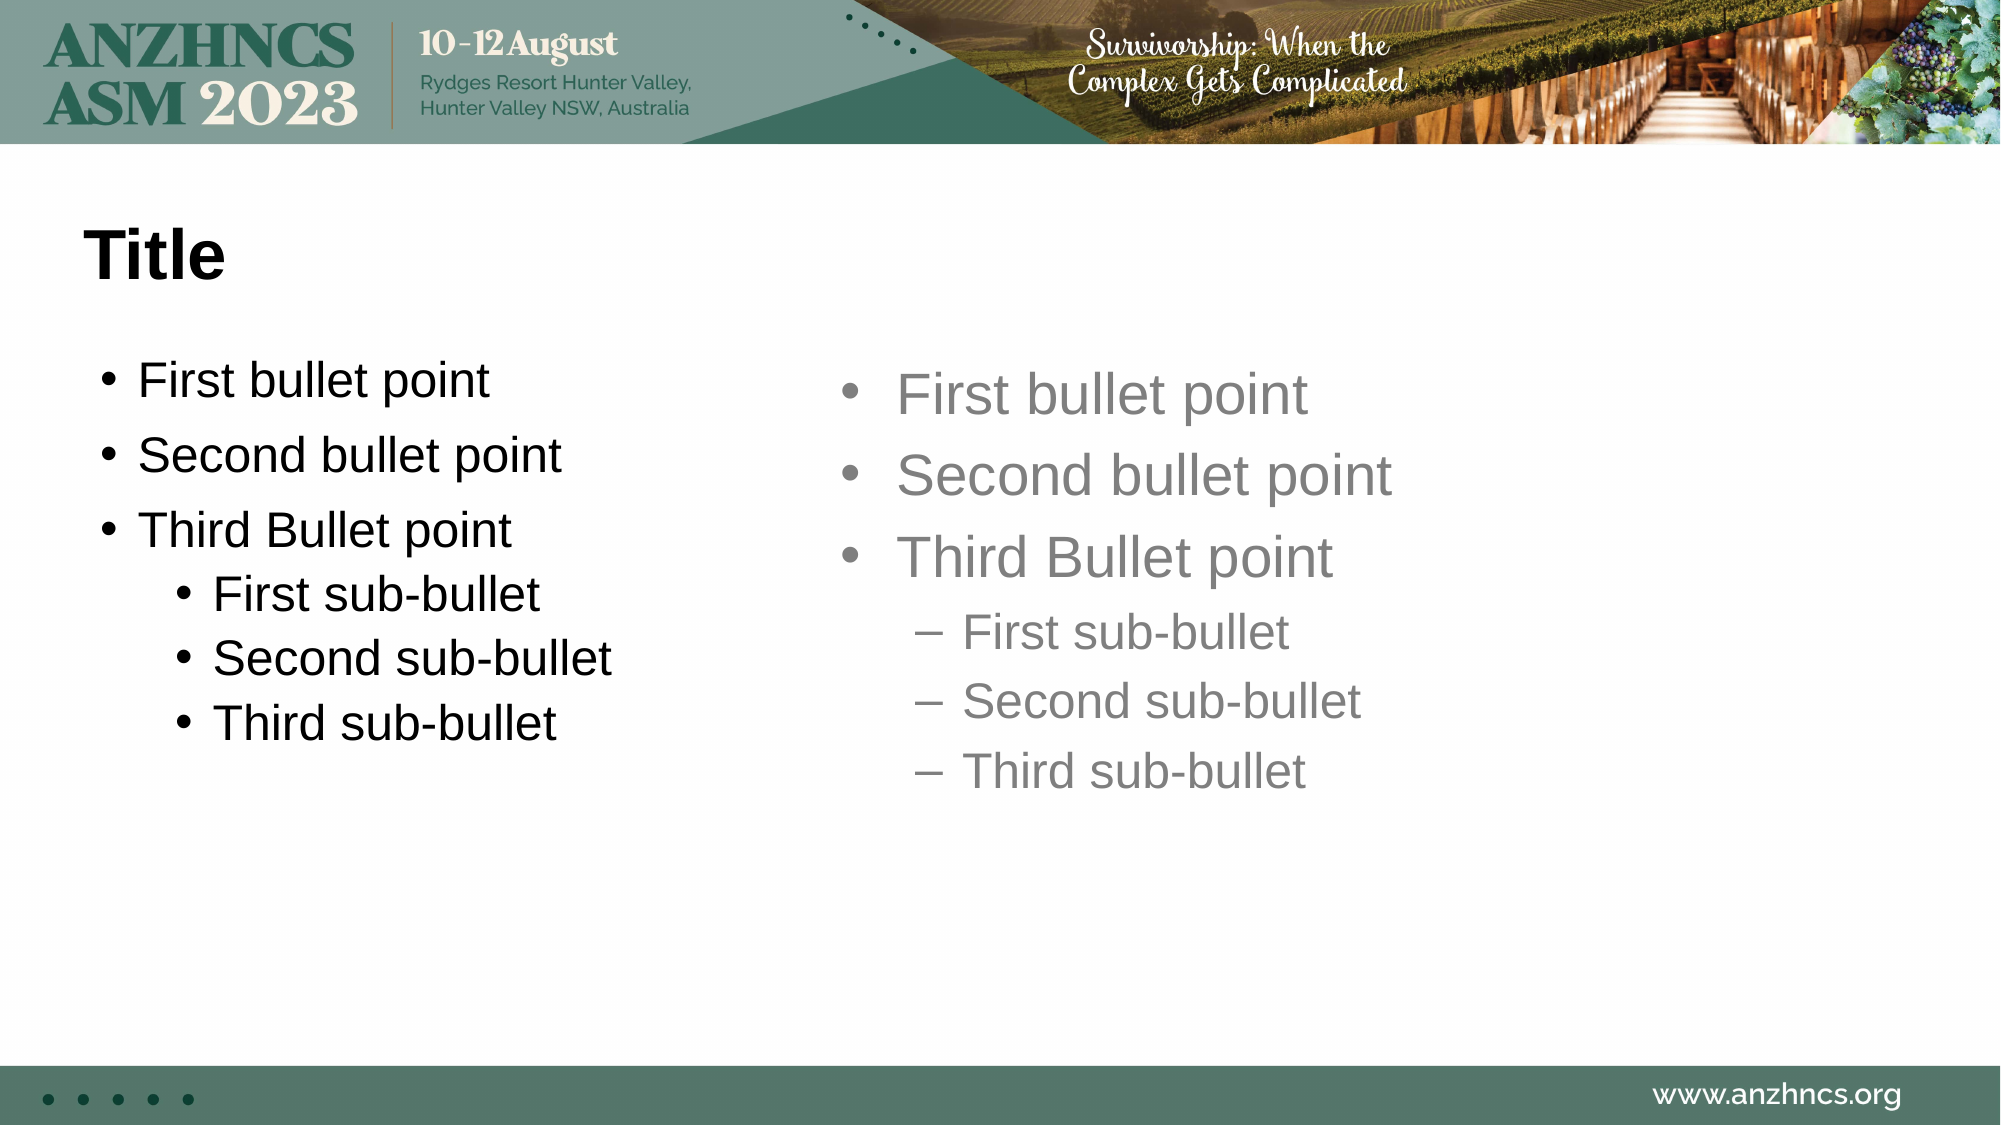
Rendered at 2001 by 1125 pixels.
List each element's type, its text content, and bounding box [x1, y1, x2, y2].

text_box First bullet point Second bullet point Third Bullet point First sub-bullet Second sub-bullet Third sub-bullet [85, 346, 782, 1014]
text_box First bullet point Second bullet point Third Bullet point First sub-bullet Second sub-bullet Third sub-bullet [825, 348, 1915, 921]
picture [0, 0, 2001, 1125]
text_box Title [68, 202, 1793, 311]
